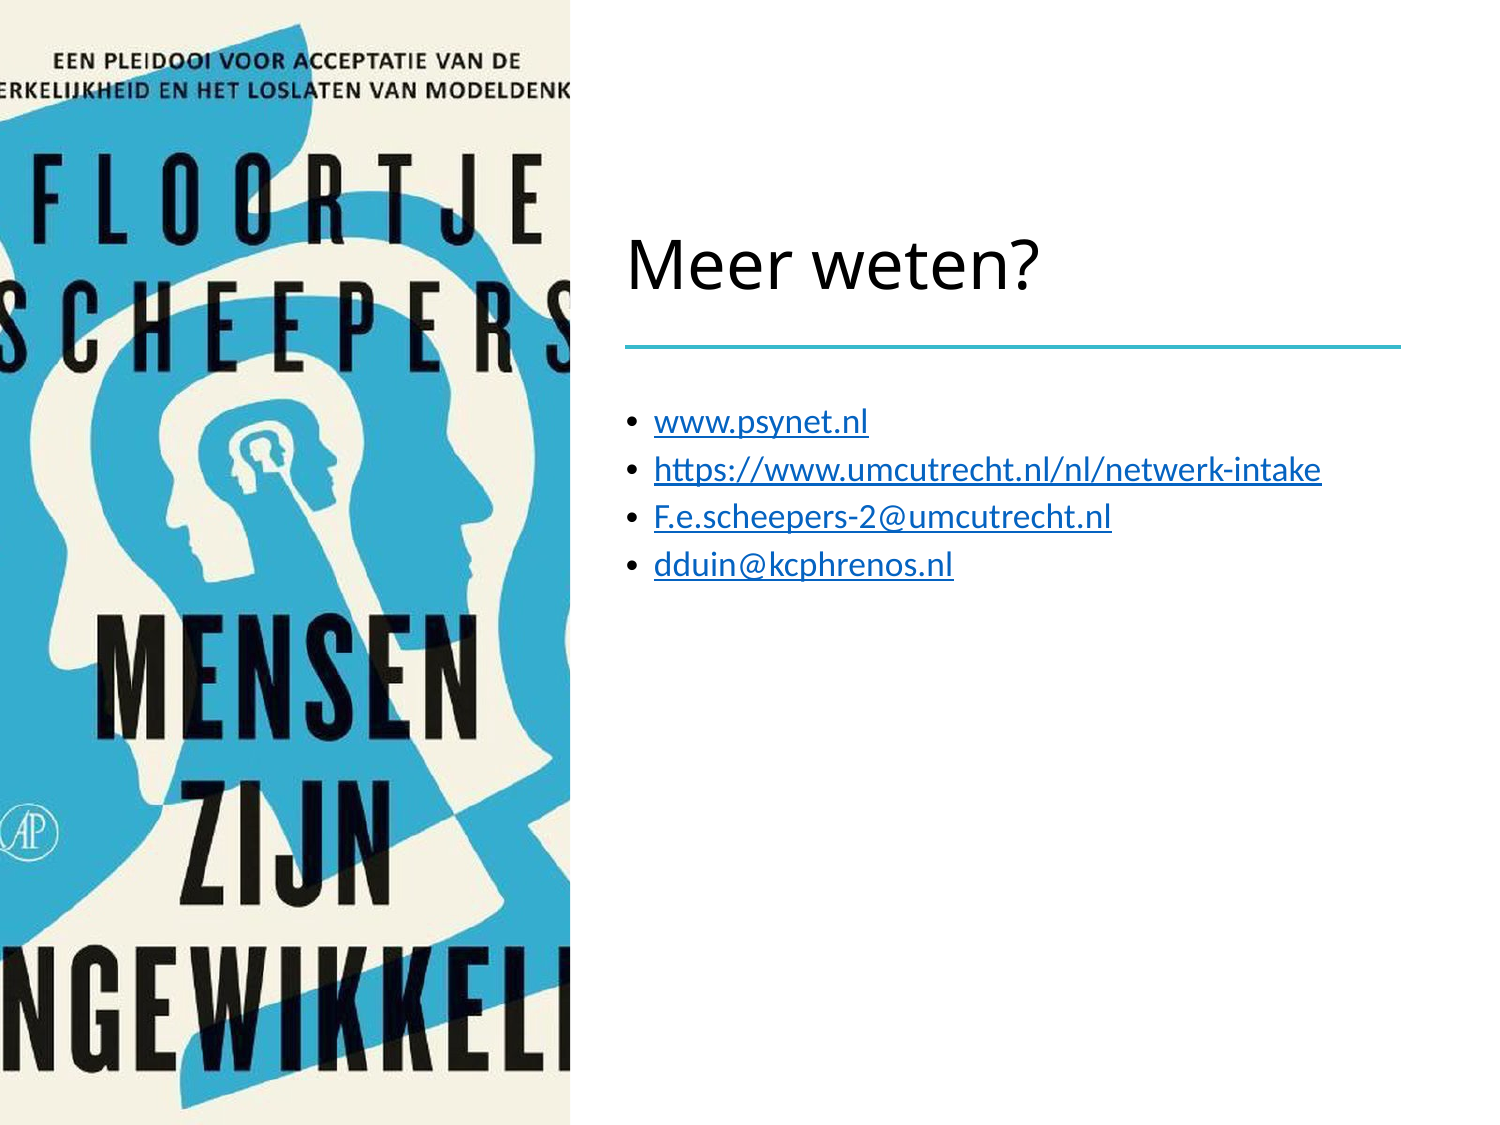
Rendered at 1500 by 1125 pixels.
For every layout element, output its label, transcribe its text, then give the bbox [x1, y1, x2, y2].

picture [0, 0, 571, 1125]
title Meer weten? [610, 103, 1422, 315]
list www.psynet.nl https://www.umcutrecht.nl/nl/netwerk-intake F.e.scheepers-2@umcutrecht.nl dduin@kcphrenos.nl [610, 399, 1422, 1021]
